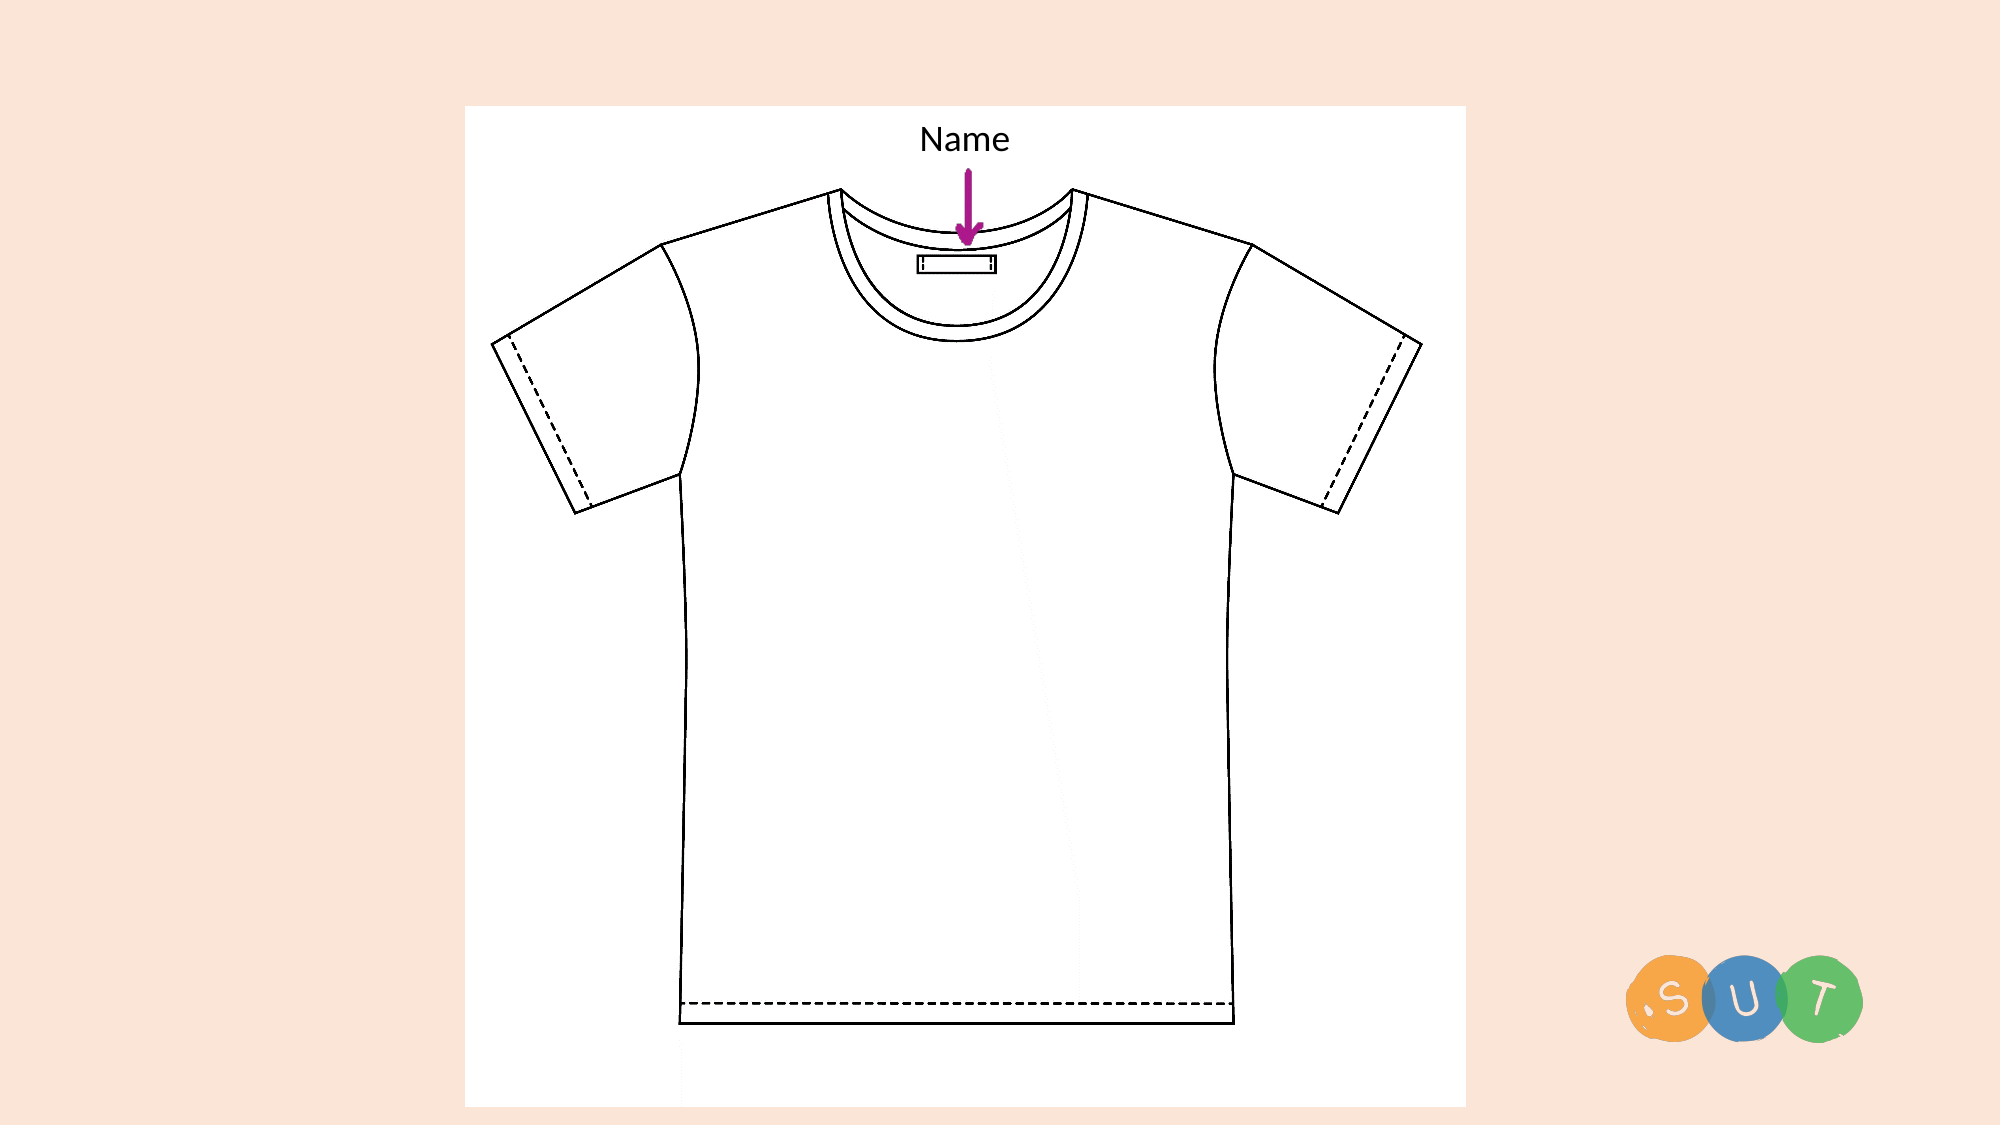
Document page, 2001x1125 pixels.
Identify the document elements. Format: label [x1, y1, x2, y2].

picture [1626, 955, 1863, 1043]
picture [465, 106, 1466, 1107]
